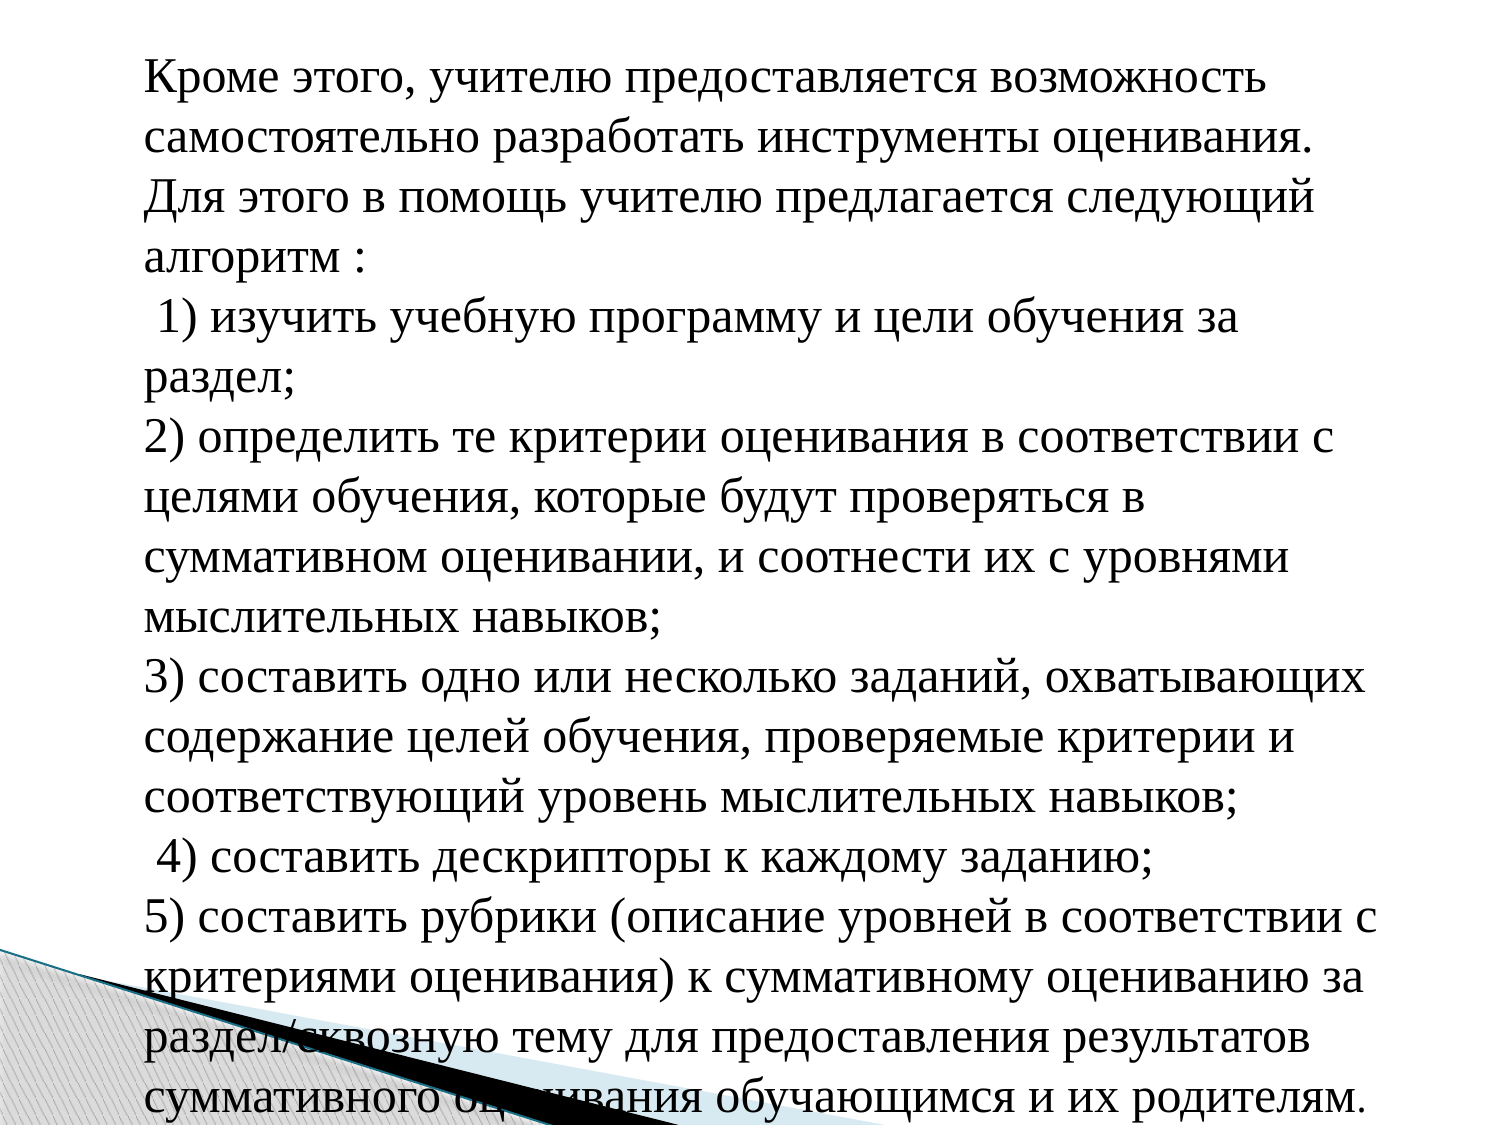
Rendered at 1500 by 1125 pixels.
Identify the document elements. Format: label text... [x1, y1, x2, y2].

text_box Кроме этого, учителю предоставляется возможность самостоятельно разработать инструменты оценивания. Для этого в помощь учителю предлагается следующий алгоритм : 1) изучить учебную программу и цели обучения за раздел; 2) определить те критерии оценивания в соответствии с целями обучения, которые будут проверяться в суммативном оценивании, и соотнести их с уровнями мыслительных навыков; 3) составить одно или несколько заданий, охватывающих содержание целей обучения, проверяемые критерии и соответствующий уровень мыслительных навыков; 4) составить дескрипторы к каждому заданию; 5) составить рубрики (описание уровней в соответствии с критериями оценивания) к суммативному оцениванию за раздел/сквозную тему для предоставления результатов суммативного оценивания обучающимся и их родителям. [128, 35, 1407, 1125]
